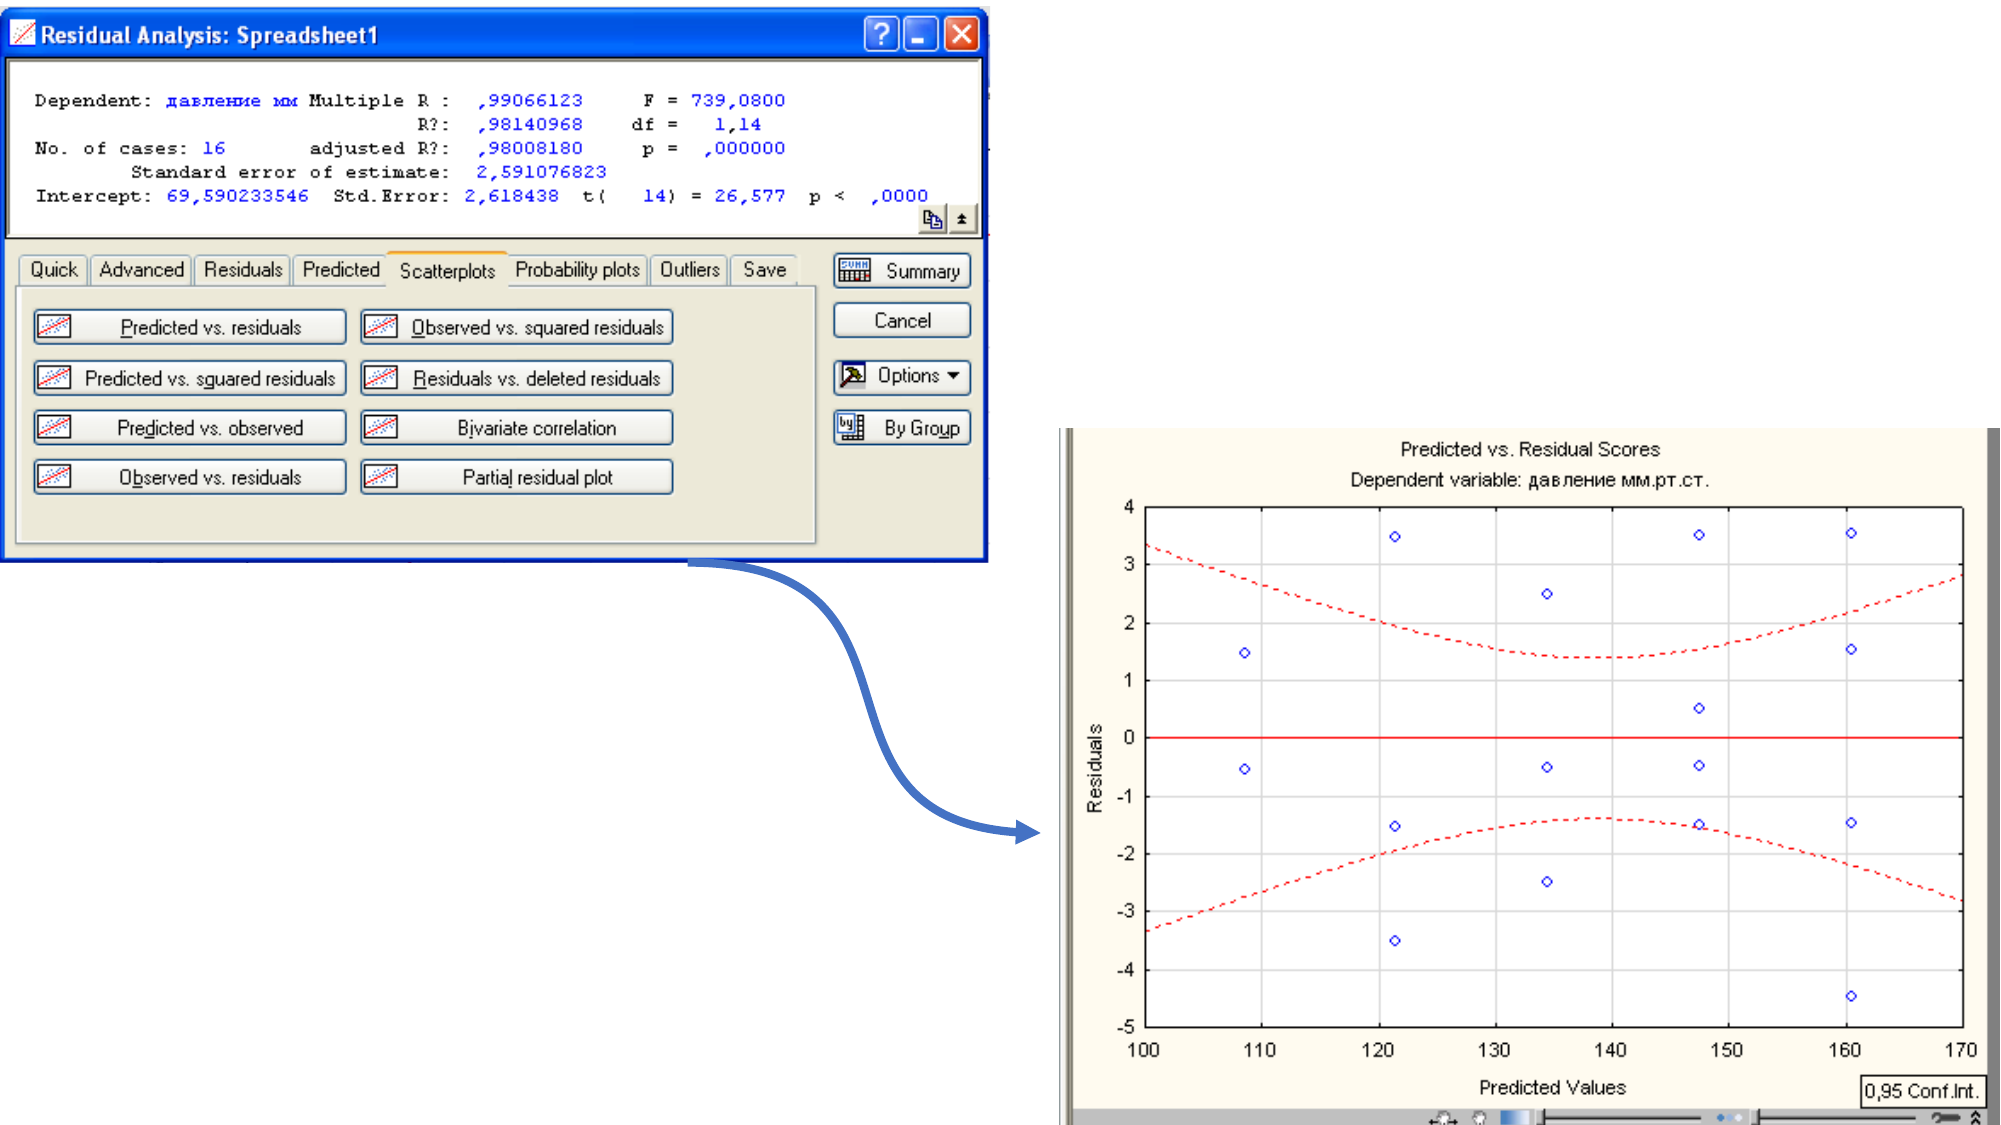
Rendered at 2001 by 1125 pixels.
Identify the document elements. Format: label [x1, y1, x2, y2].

picture [1059, 428, 2000, 1125]
picture [0, 6, 991, 563]
text_box [687, 562, 1041, 834]
